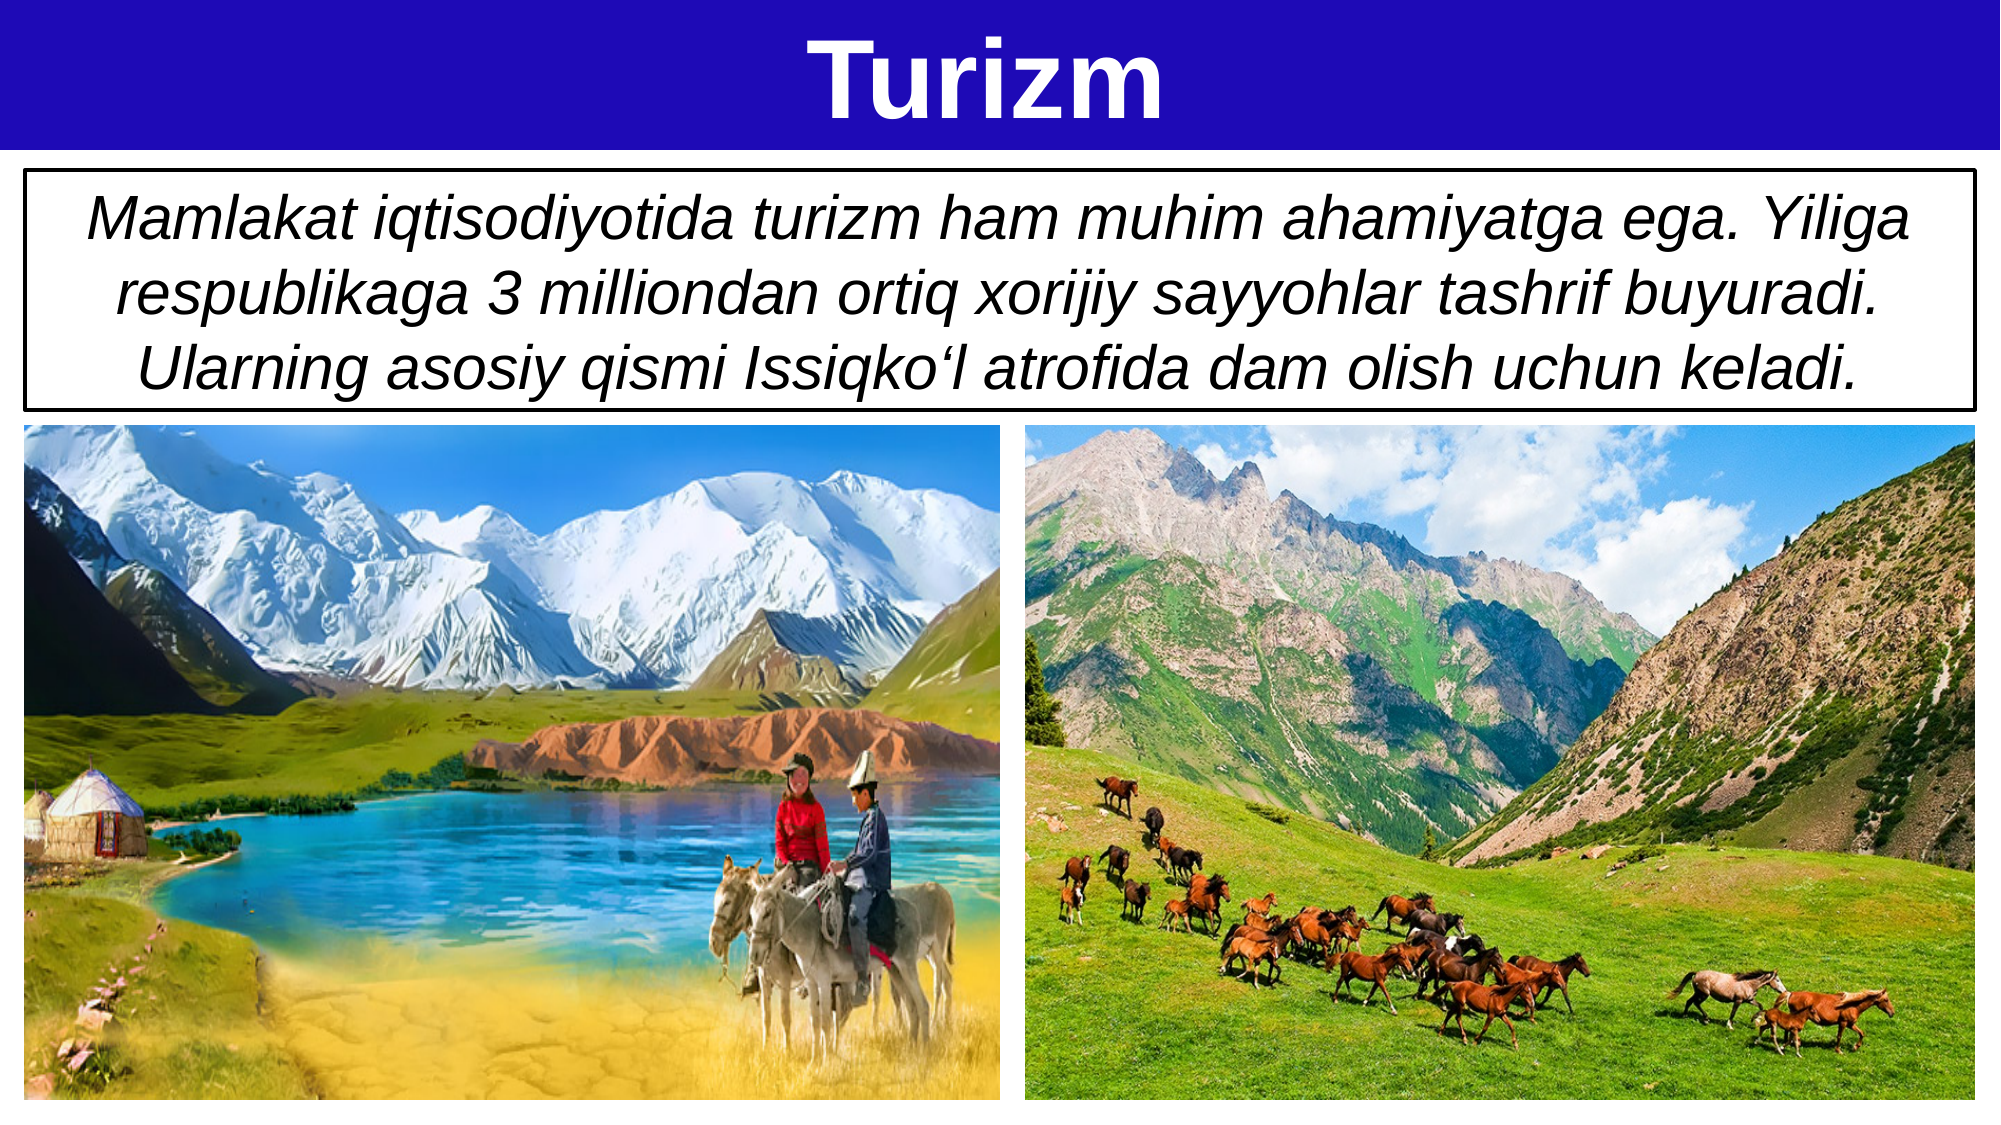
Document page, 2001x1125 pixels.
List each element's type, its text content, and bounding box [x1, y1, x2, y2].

picture [1024, 424, 1976, 1101]
text_box Mamlakat iqtisodiyotida turizm ham muhim ahamiyatga ega. Yiliga respublikaga 3 milliondan ortiq xorijiy sayyohlar tashrif buyuradi. Ularning asosiy qismi Issiqko‘l atrofida dam olish uchun keladi. [23, 168, 1977, 412]
text_box Turizm [0, 0, 2000, 150]
picture [24, 424, 1001, 1101]
